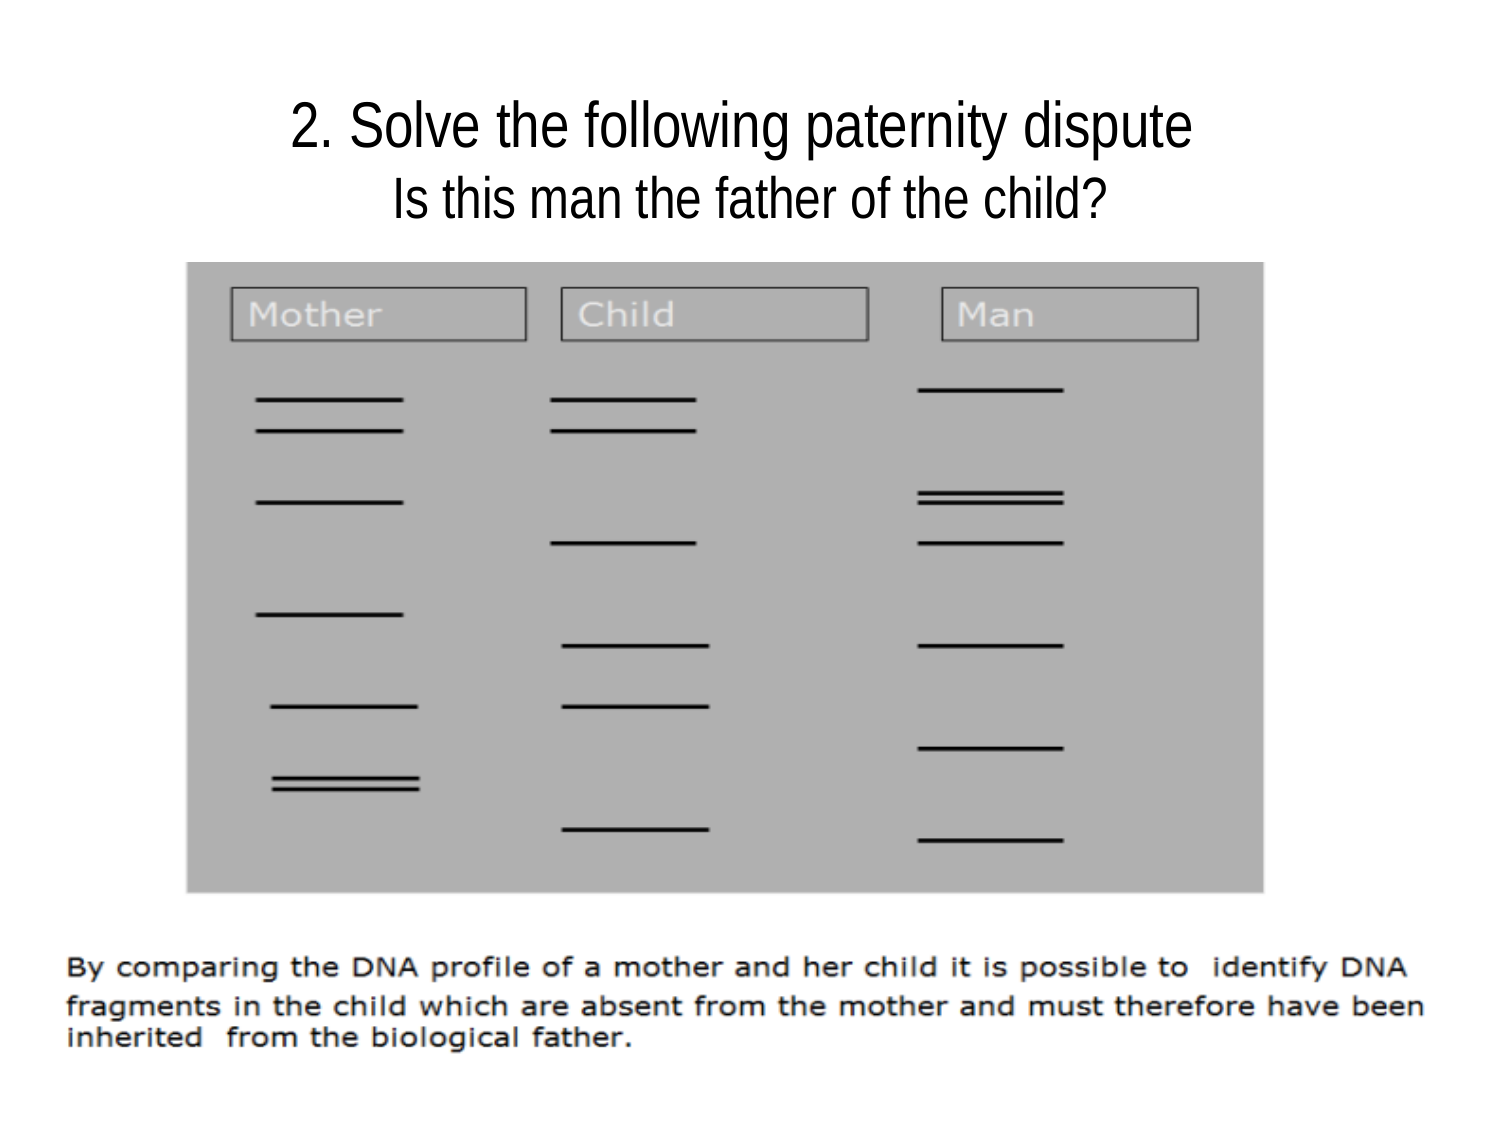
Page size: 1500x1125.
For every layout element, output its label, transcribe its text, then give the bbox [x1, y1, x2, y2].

title 2. Solve the following paternity dispute Is this man the father of the child? [137, 62, 1363, 250]
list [49, 262, 1438, 1063]
